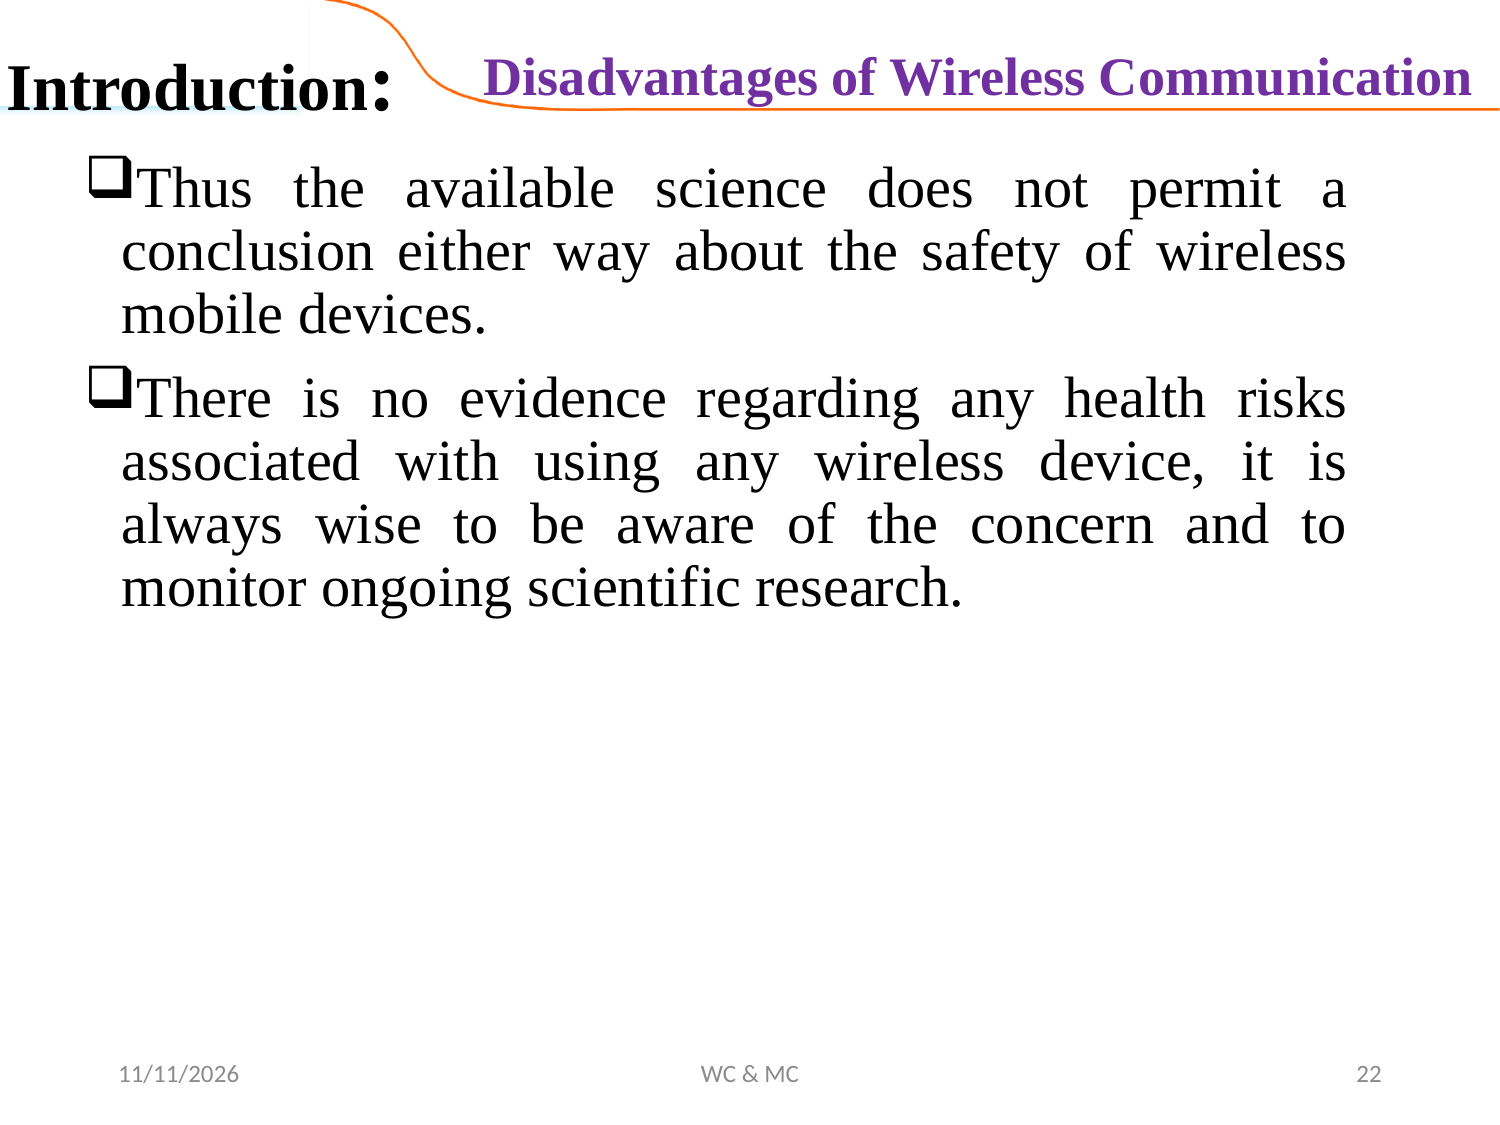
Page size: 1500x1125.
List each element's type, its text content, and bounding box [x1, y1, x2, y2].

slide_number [103, 1042, 441, 1103]
slide_number 22 [1059, 1042, 1397, 1103]
text_box Disadvantages of Wireless Communication [514, 33, 1500, 114]
list Thus the available science does not permit a conclusion either way about the safety of wireless mobile devices. There is no evidence regarding any health risks associated with using any wireless device, it is always wise to be aware of the concern and to monitor ongoing scientific research. [69, 149, 1364, 864]
text_box Introduction: [0, 19, 514, 135]
picture [309, 0, 1500, 33]
footer WC & MC [496, 1042, 1004, 1103]
